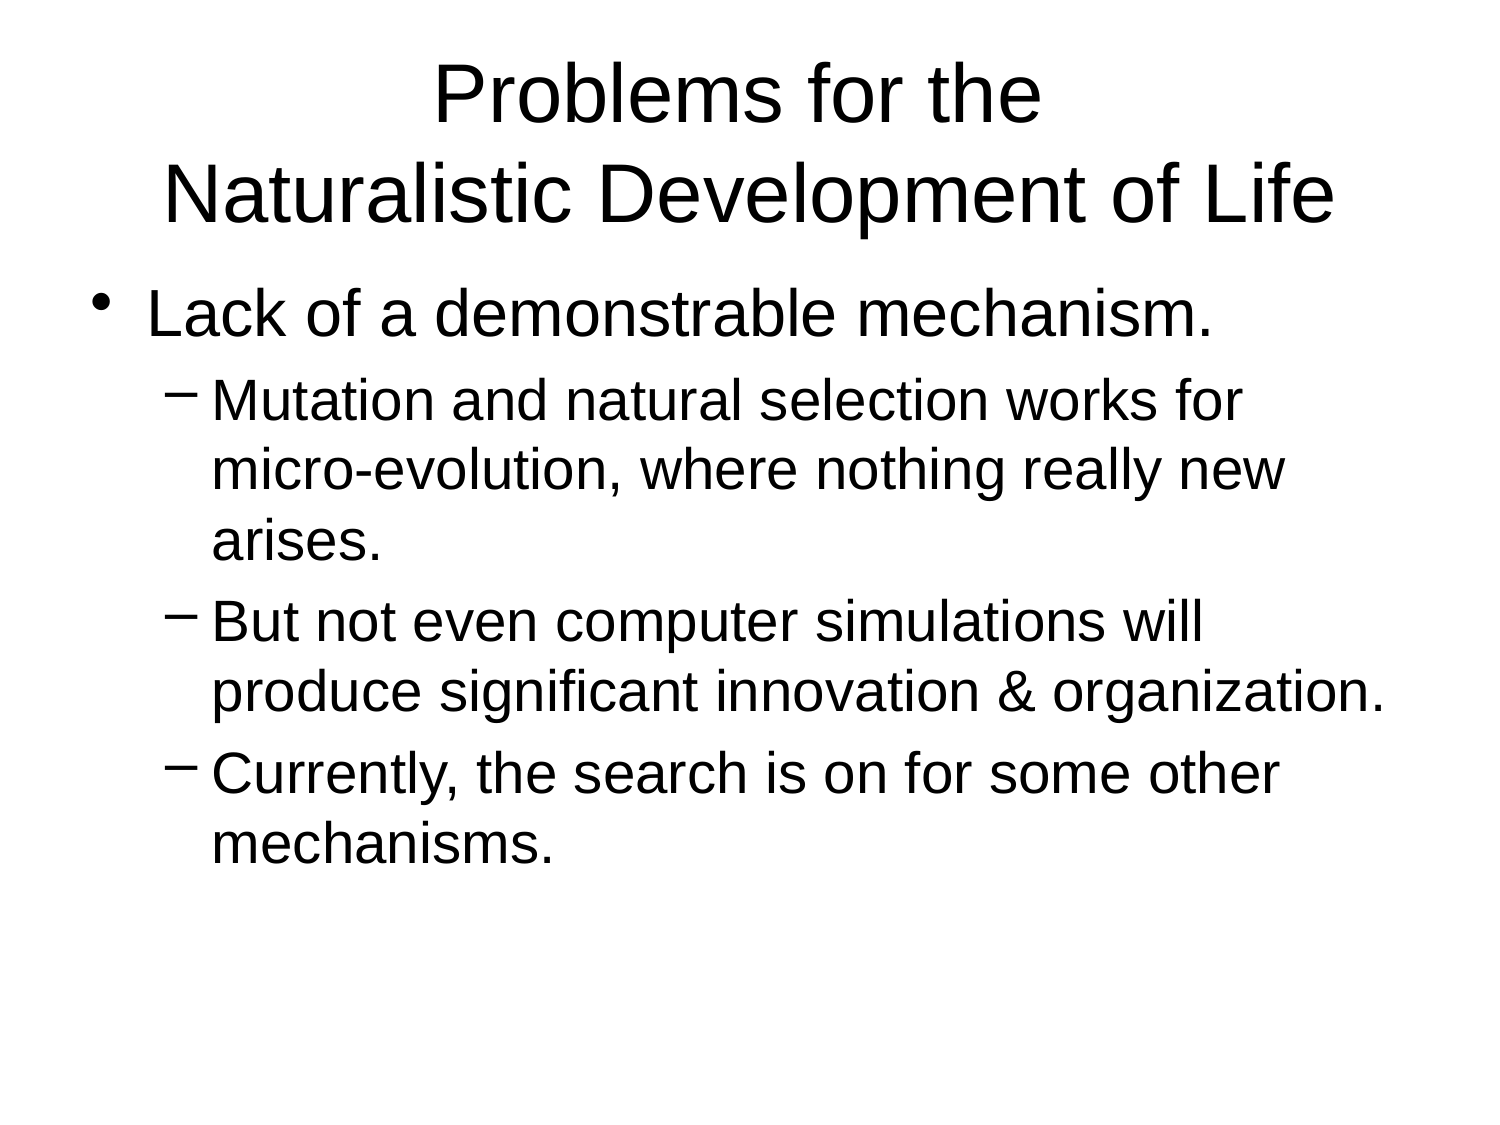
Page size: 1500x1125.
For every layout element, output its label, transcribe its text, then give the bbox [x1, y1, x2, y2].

list Lack of a demonstrable mechanism. Mutation and natural selection works for micro-evolution, where nothing really new arises. But not even computer simulations will produce significant innovation & organization. Currently, the search is on for some other mechanisms. [75, 262, 1425, 1005]
title Problems for the Naturalistic Development of Life [75, 45, 1425, 233]
